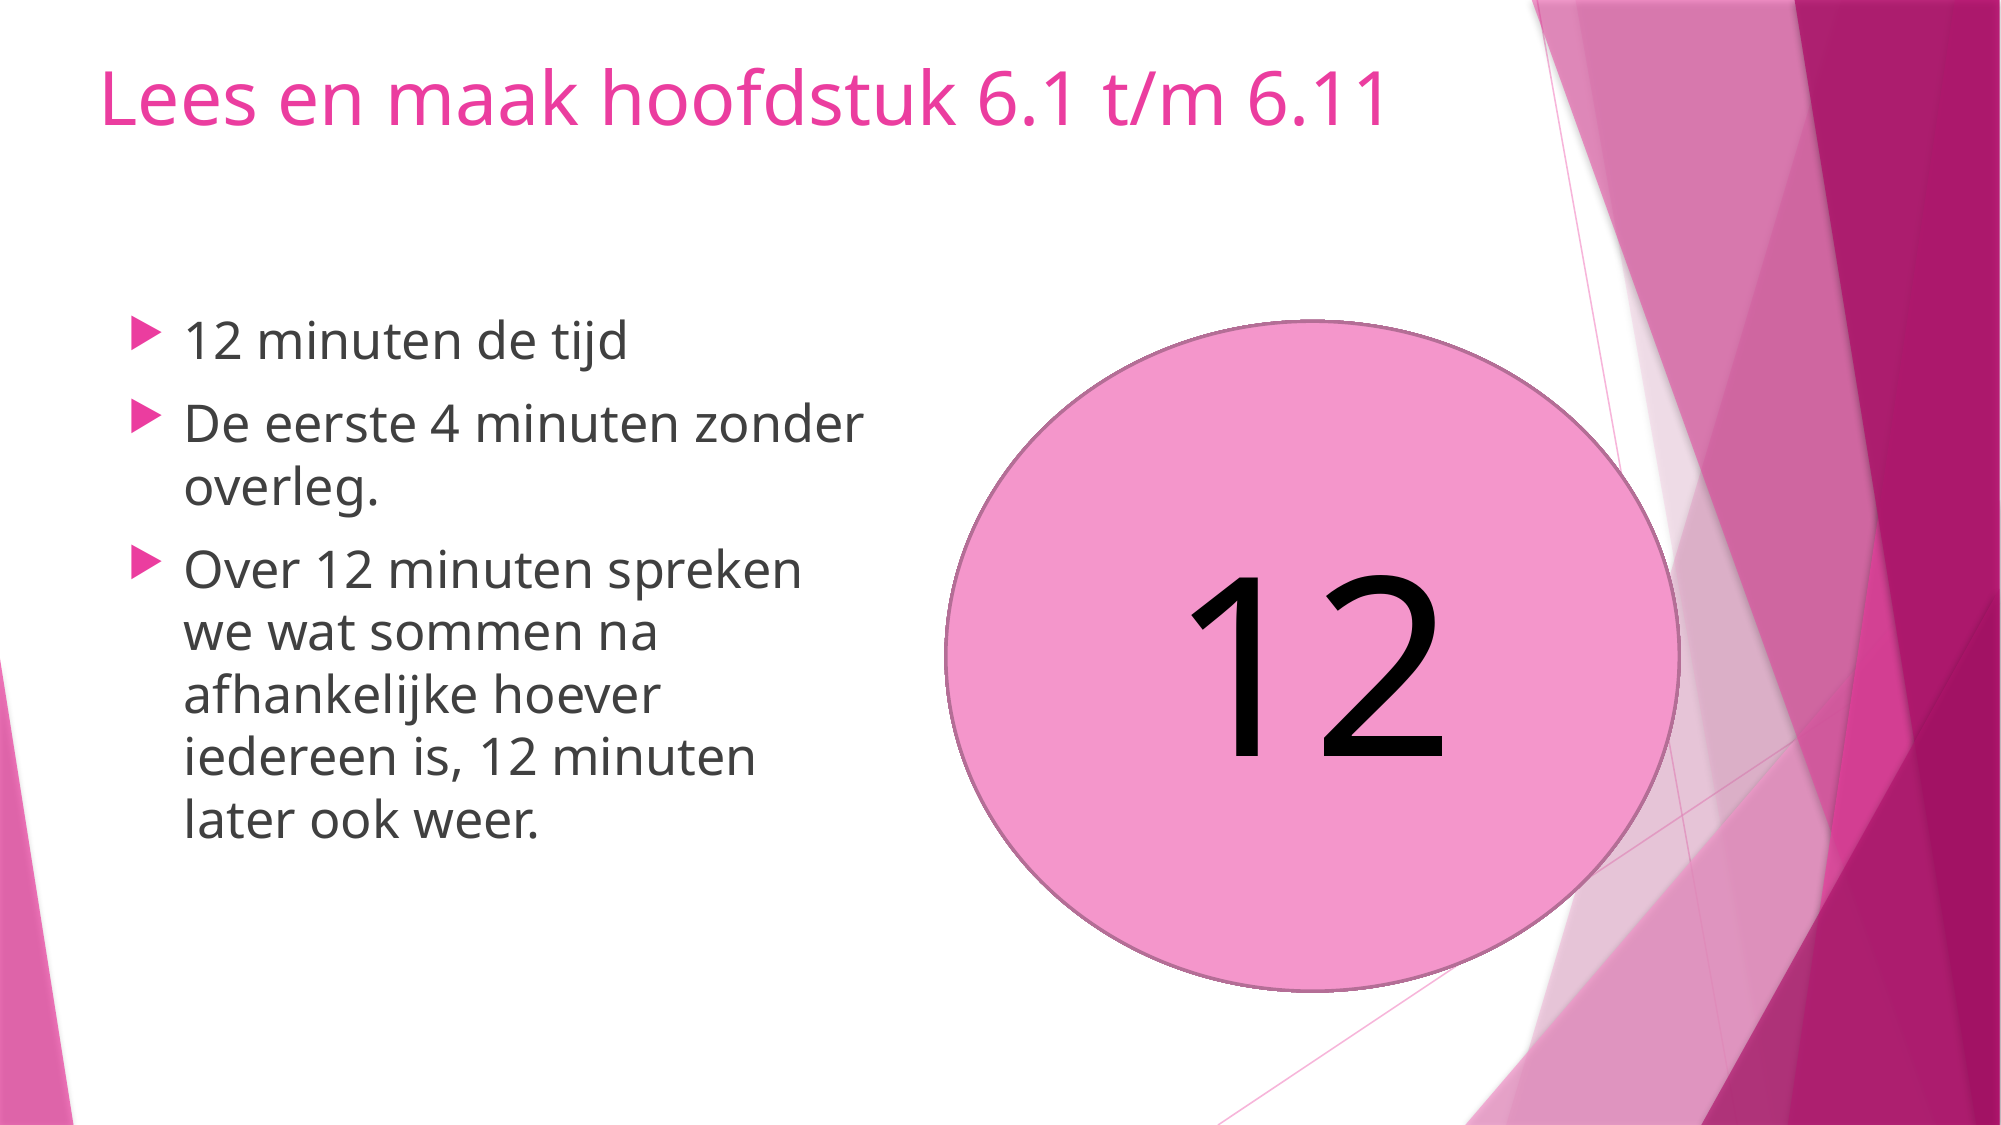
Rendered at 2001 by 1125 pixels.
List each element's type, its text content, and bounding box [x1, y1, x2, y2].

text_box 12 [944, 319, 1681, 993]
title Lees en maak hoofdstuk 6.1 t/m 6.11 [83, 42, 1494, 260]
list 12 minuten de tijd De eerste 4 minuten zonder overleg. Over 12 minuten spreken we wat sommen na afhankelijke hoever iedereen is, 12 minuten later ook weer. [112, 299, 896, 992]
